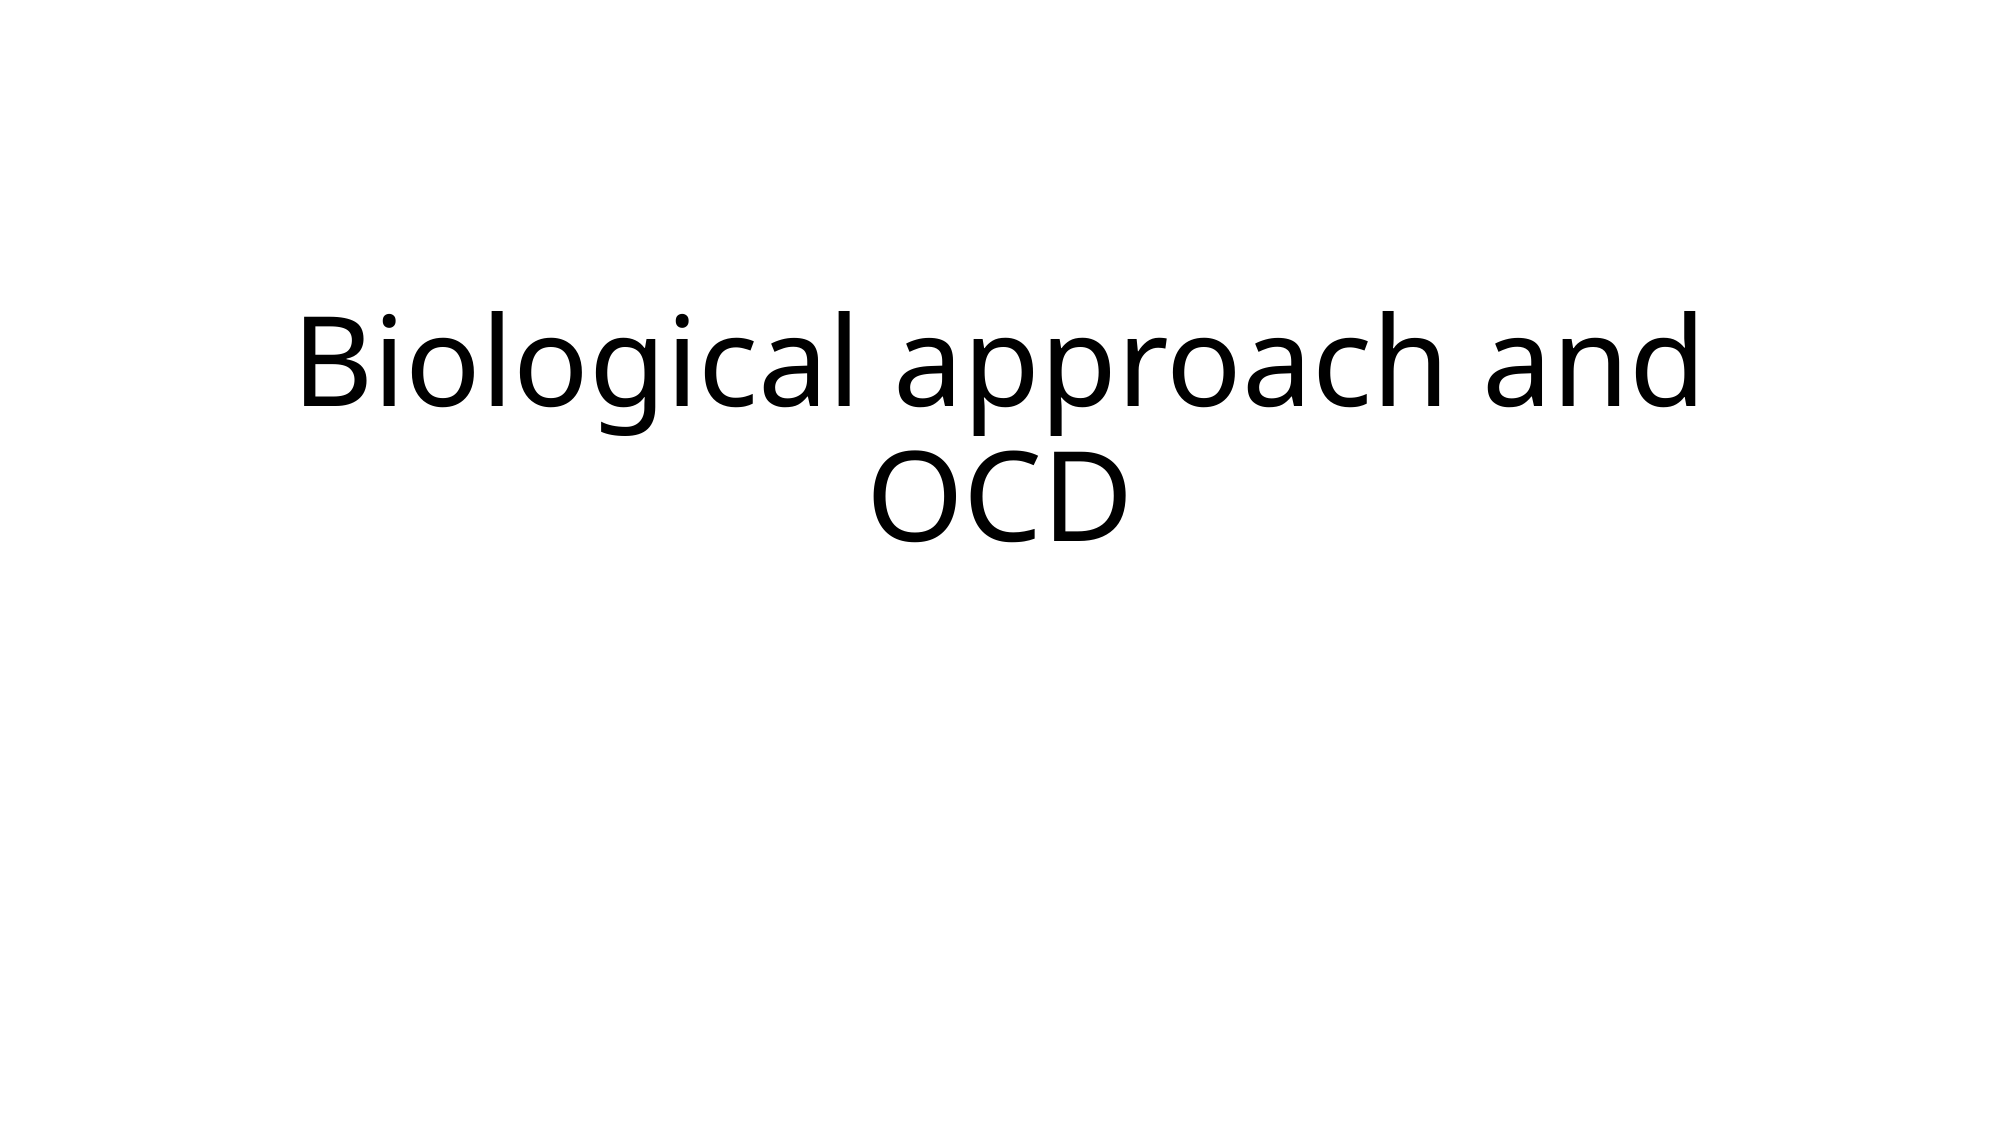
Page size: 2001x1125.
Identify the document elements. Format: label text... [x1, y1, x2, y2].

title Biological approach and OCD [249, 184, 1750, 576]
